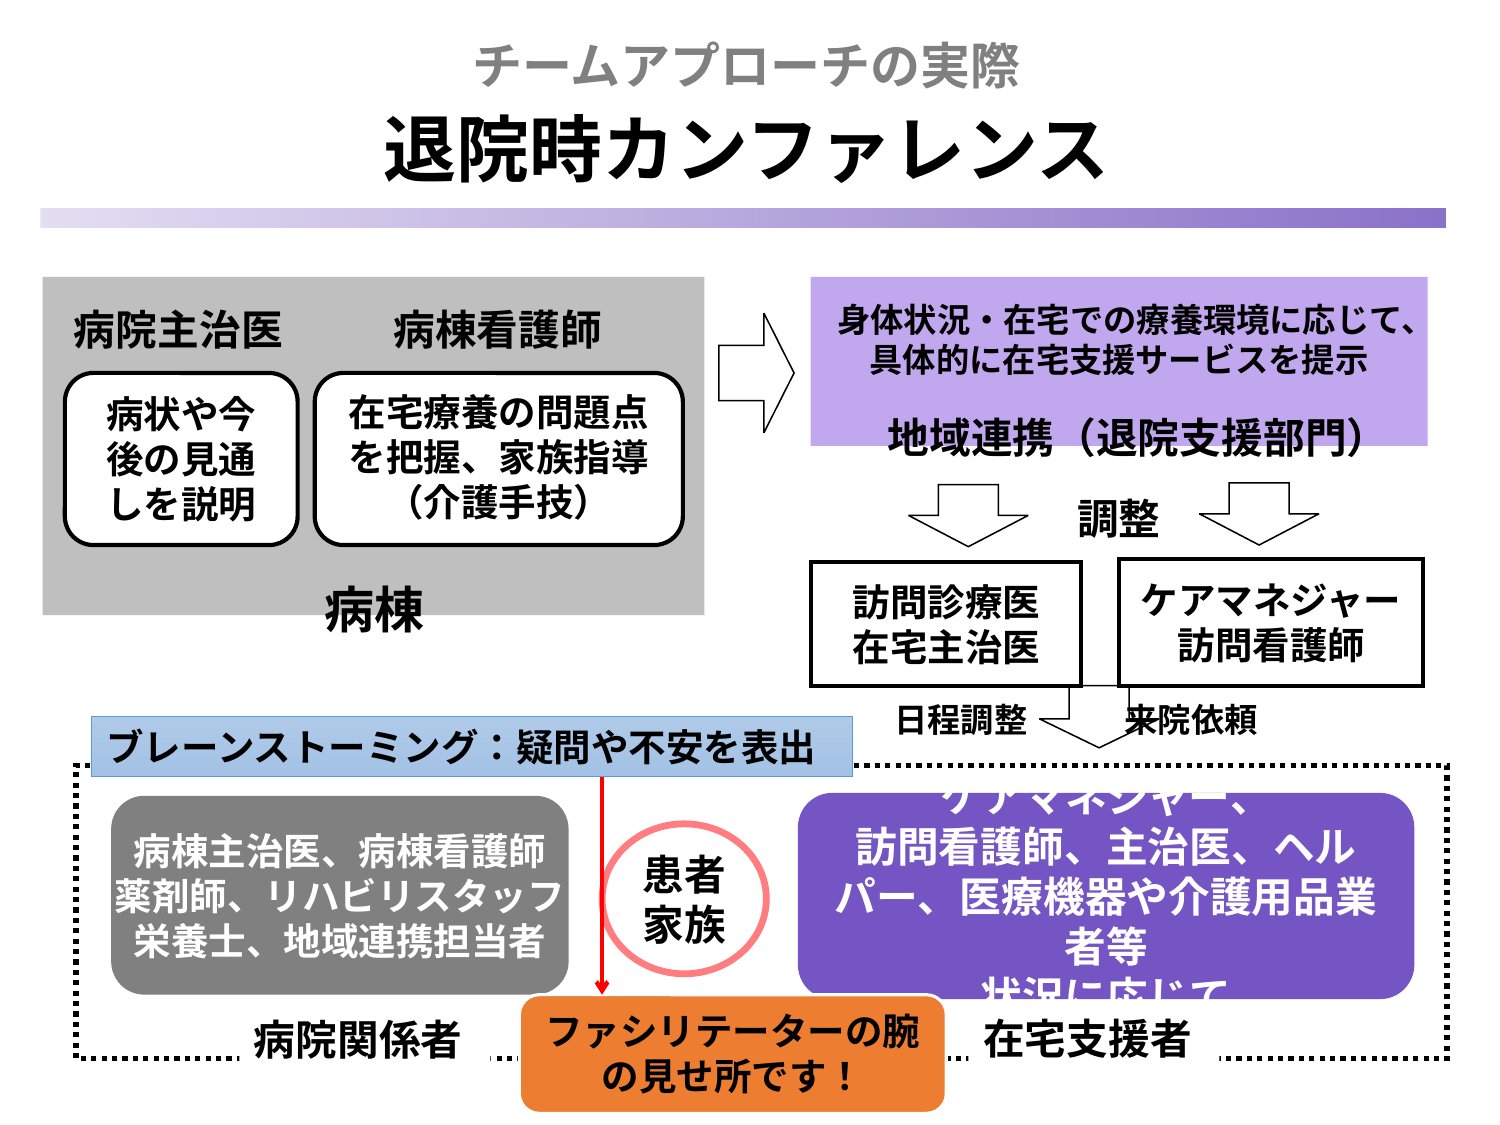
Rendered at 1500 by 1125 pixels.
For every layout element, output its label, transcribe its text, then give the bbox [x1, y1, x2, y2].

text_box 訪問診療医 在宅主治医 [811, 561, 1082, 686]
text_box [1069, 685, 1130, 692]
text_box 日程調整 来院依頼 [879, 692, 1378, 747]
text_box 病棟看護師 [364, 296, 631, 362]
text_box [1199, 482, 1319, 546]
text_box 在宅療養の問題点を把握、家族指導（介護手技） [314, 372, 683, 546]
text_box 身体状況・在宅での療養環境に応じて、 具体的に在宅支援サービスを提示 [810, 276, 1428, 446]
text_box ブレーンストーミング：疑問や不安を表出 [91, 716, 853, 777]
text_box [908, 484, 1029, 547]
text_box [76, 765, 600, 1059]
text_box [40, 208, 1446, 228]
text_box 調整 [1062, 485, 1176, 551]
text_box チームアプローチの実際 退院時カンファレンス [91, 29, 1402, 191]
text_box 病院関係者 [239, 1006, 491, 1072]
text_box [42, 276, 705, 616]
text_box 地域連携（退院支援部門） [852, 404, 1424, 470]
text_box 病棟 [309, 571, 440, 647]
text_box [718, 313, 795, 433]
text_box 病棟主治医、病棟看護師 薬剤師、リハビリスタッフ 栄養士、地域連携担当者 [111, 795, 569, 995]
text_box [604, 765, 1448, 1059]
text_box 病院主治医 [49, 296, 317, 362]
text_box ケアマネジャー、 訪問看護師、主治医、ヘルパー、医療機器や介護用品業者等 状況に応じて [797, 792, 1415, 1000]
text_box 在宅支援者 [968, 1005, 1220, 1071]
text_box 病状や今後の見通しを説明 [64, 372, 298, 546]
text_box ファシリテーターの腕の見せ所です！ [517, 993, 948, 1115]
text_box ケアマネジャー 訪問看護師 [1119, 558, 1424, 686]
text_box 患者 家族 [604, 823, 767, 974]
